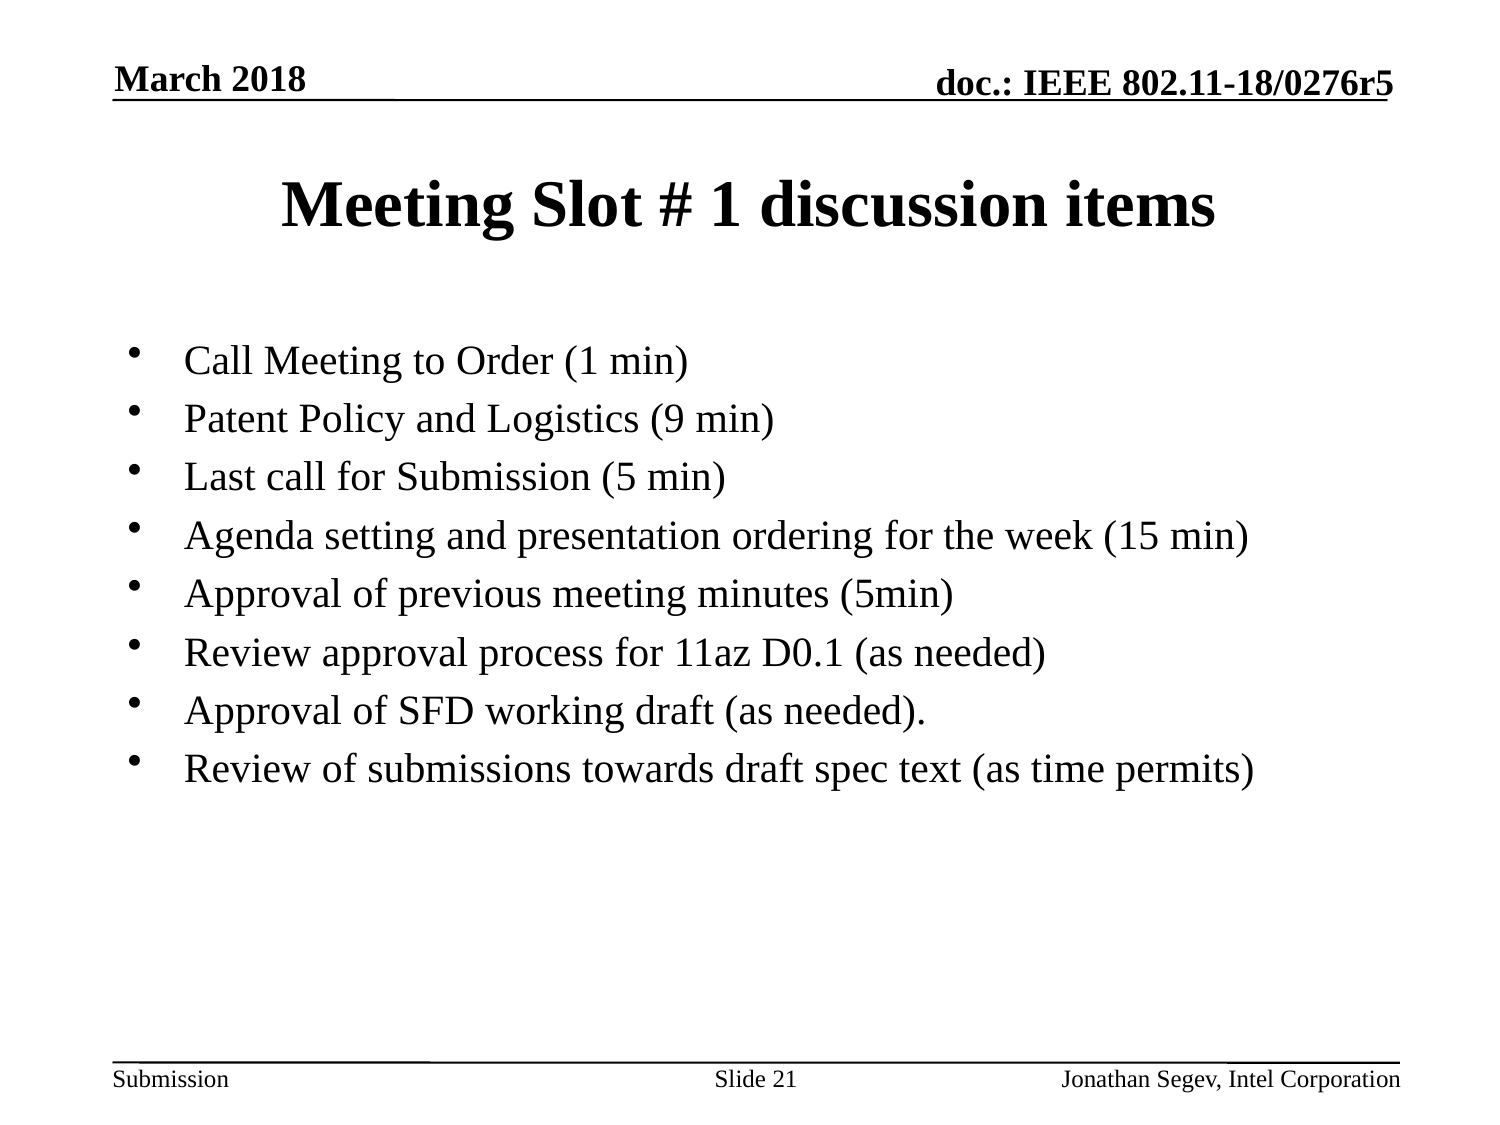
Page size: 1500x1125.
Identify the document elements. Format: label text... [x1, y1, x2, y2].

title Meeting Slot # 1 discussion items [112, 112, 1388, 288]
list Call Meeting to Order (1 min) Patent Policy and Logistics (9 min) Last call for Submission (5 min) Agenda setting and presentation ordering for the week (15 min) Approval of previous meeting minutes (5min) Review approval process for 11az D0.1 (as needed) Approval of SFD working draft (as needed). Review of submissions towards draft spec text (as time permits) [112, 324, 1388, 1000]
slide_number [114, 54, 423, 100]
footer Jonathan Segev, Intel Corporation [878, 1061, 1402, 1093]
slide_number Slide 21 [712, 1061, 800, 1123]
